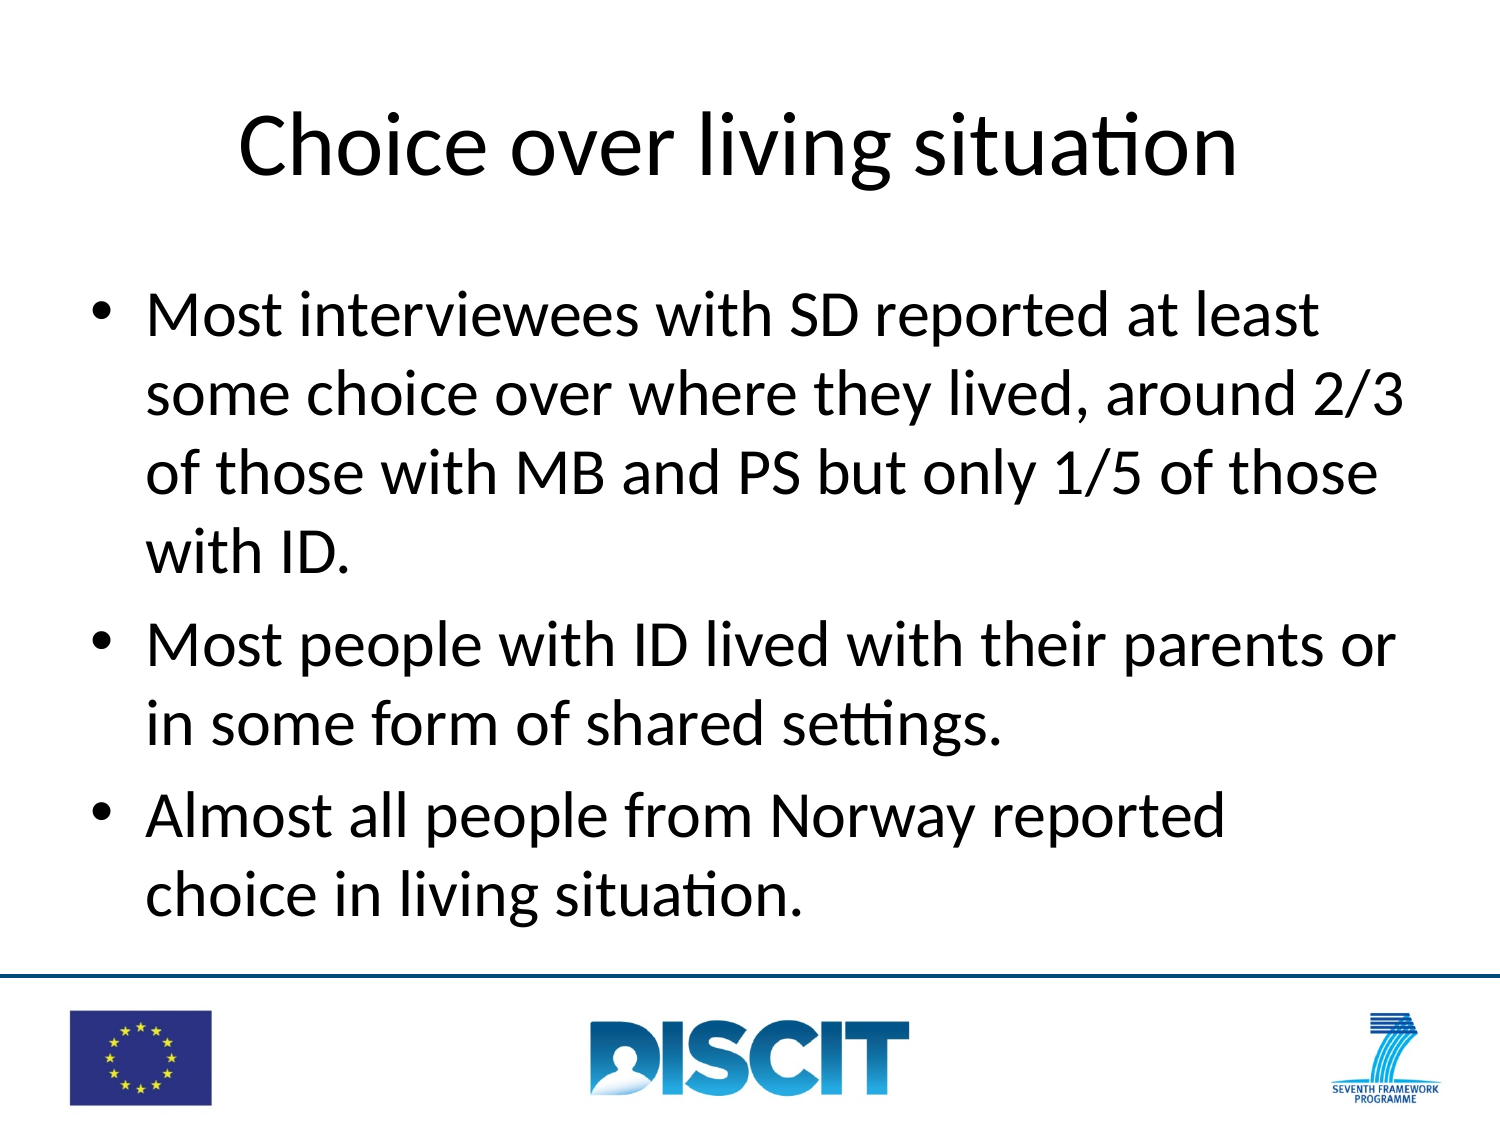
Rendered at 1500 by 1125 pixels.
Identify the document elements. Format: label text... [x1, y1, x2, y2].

picture [563, 994, 932, 1123]
picture [62, 994, 213, 1123]
list Most interviewees with SD reported at least some choice over where they lived, around 2/3 of those with MB and PS but only 1/5 of those with ID. Most people with ID lived with their parents or in some form of shared settings. Almost all people from Norway reported choice in living situation. [75, 262, 1425, 940]
picture [1331, 994, 1467, 1123]
title Choice over living situation [75, 45, 1425, 233]
